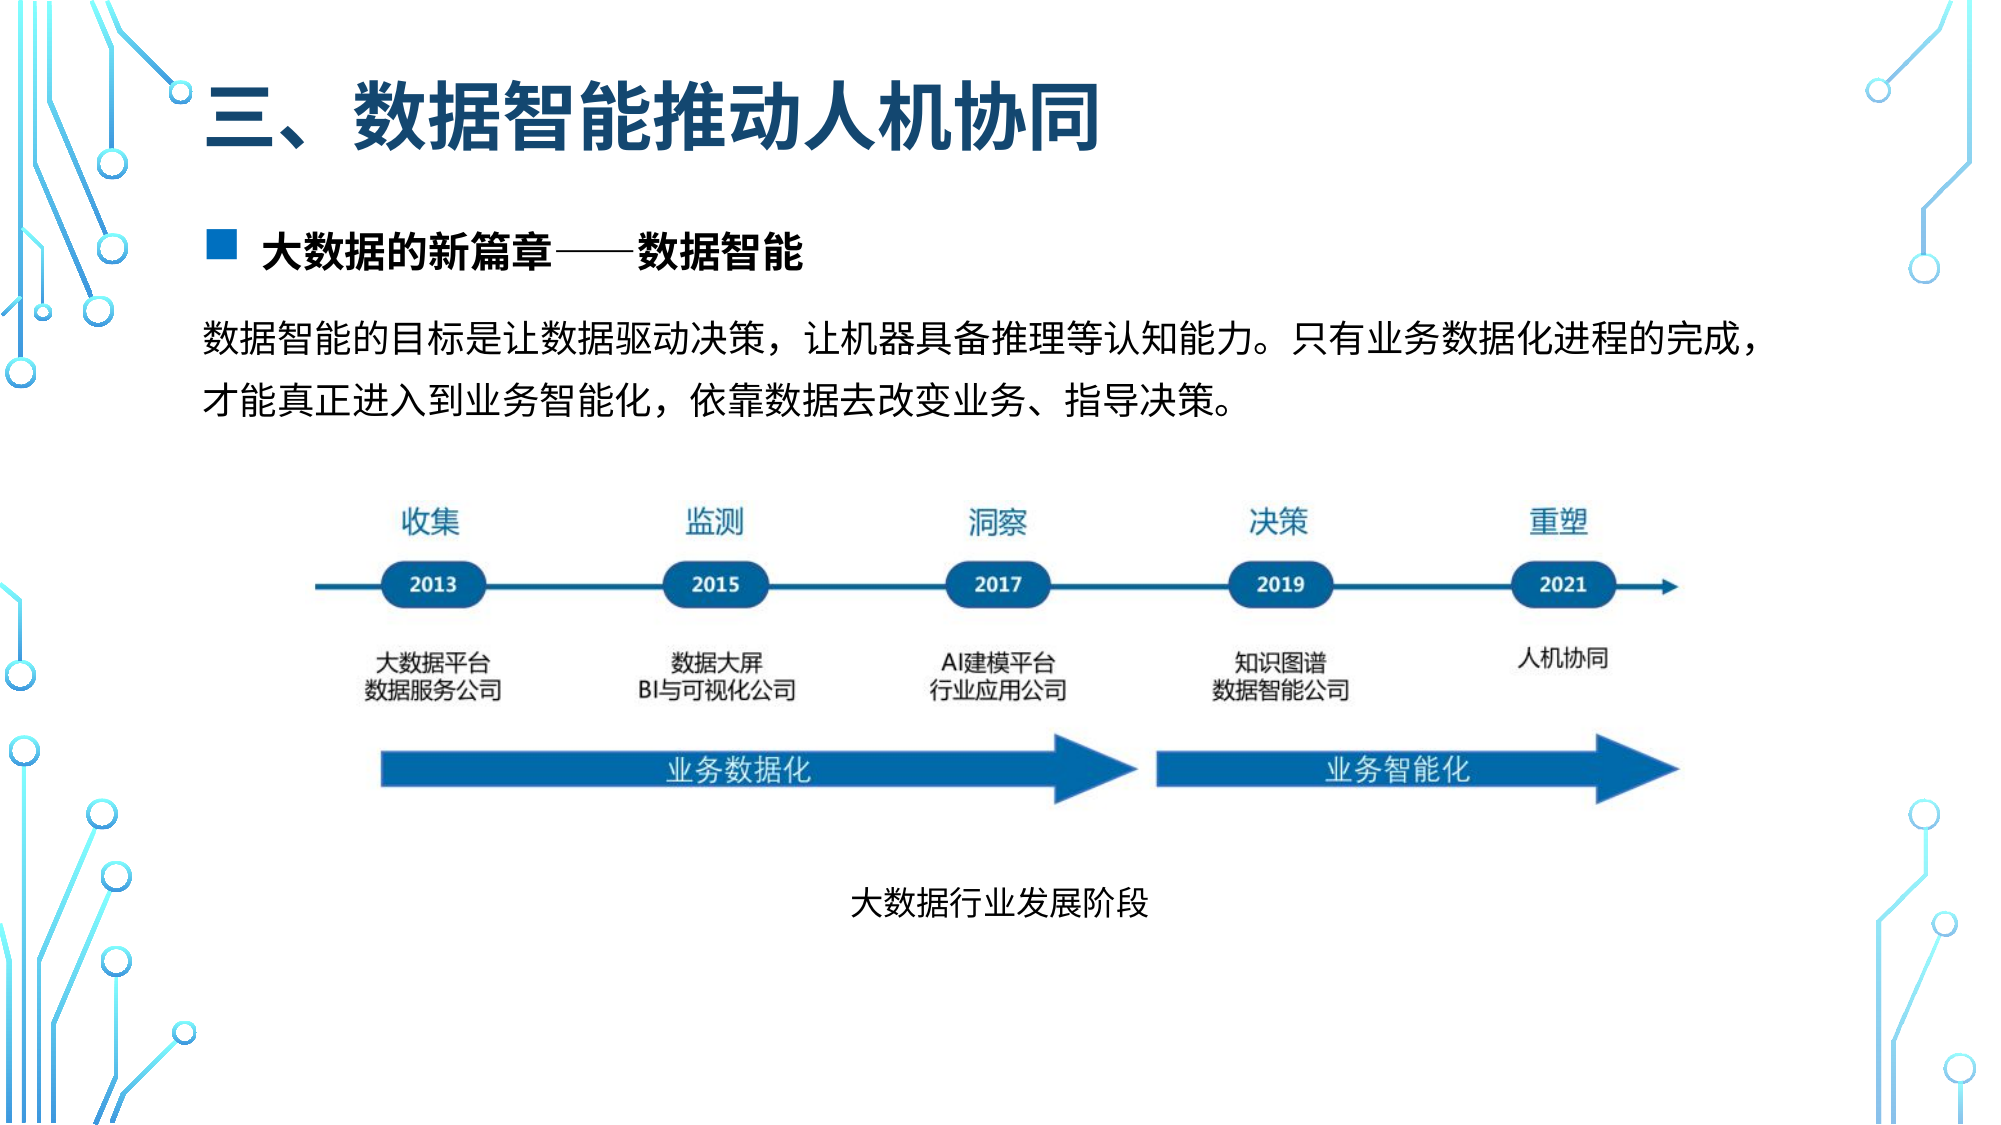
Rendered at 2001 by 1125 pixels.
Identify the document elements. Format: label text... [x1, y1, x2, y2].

picture [305, 500, 1695, 814]
title 三、数据智能推动人机协同 [187, 0, 1813, 242]
text_box 大数据行业发展阶段 [583, 874, 1417, 930]
list 大数据的新篇章——数据智能 数据智能的目标是让数据驱动决策，让机器具备推理等认知能力。只有业务数据化进程的完成，才能真正进入到业务智能化，依靠数据去改变业务、指导决策。 [187, 242, 1794, 477]
